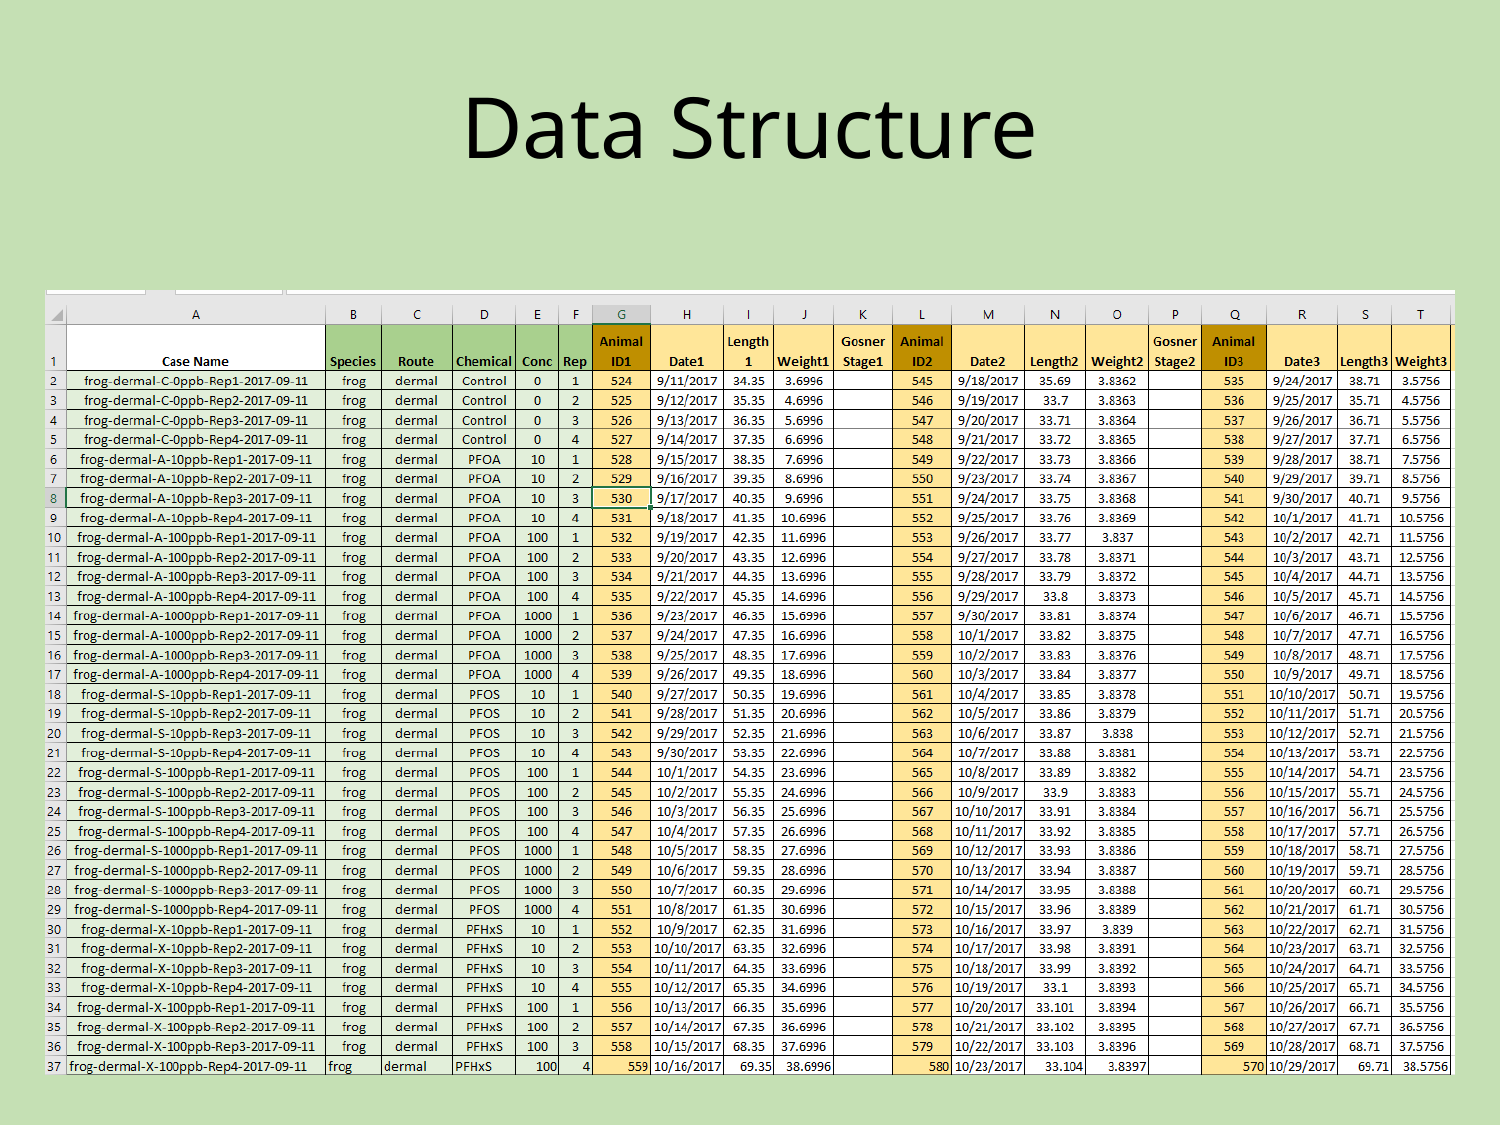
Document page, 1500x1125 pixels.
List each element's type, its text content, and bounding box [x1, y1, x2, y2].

picture [44, 290, 1455, 1075]
title Data Structure [103, 22, 1397, 240]
